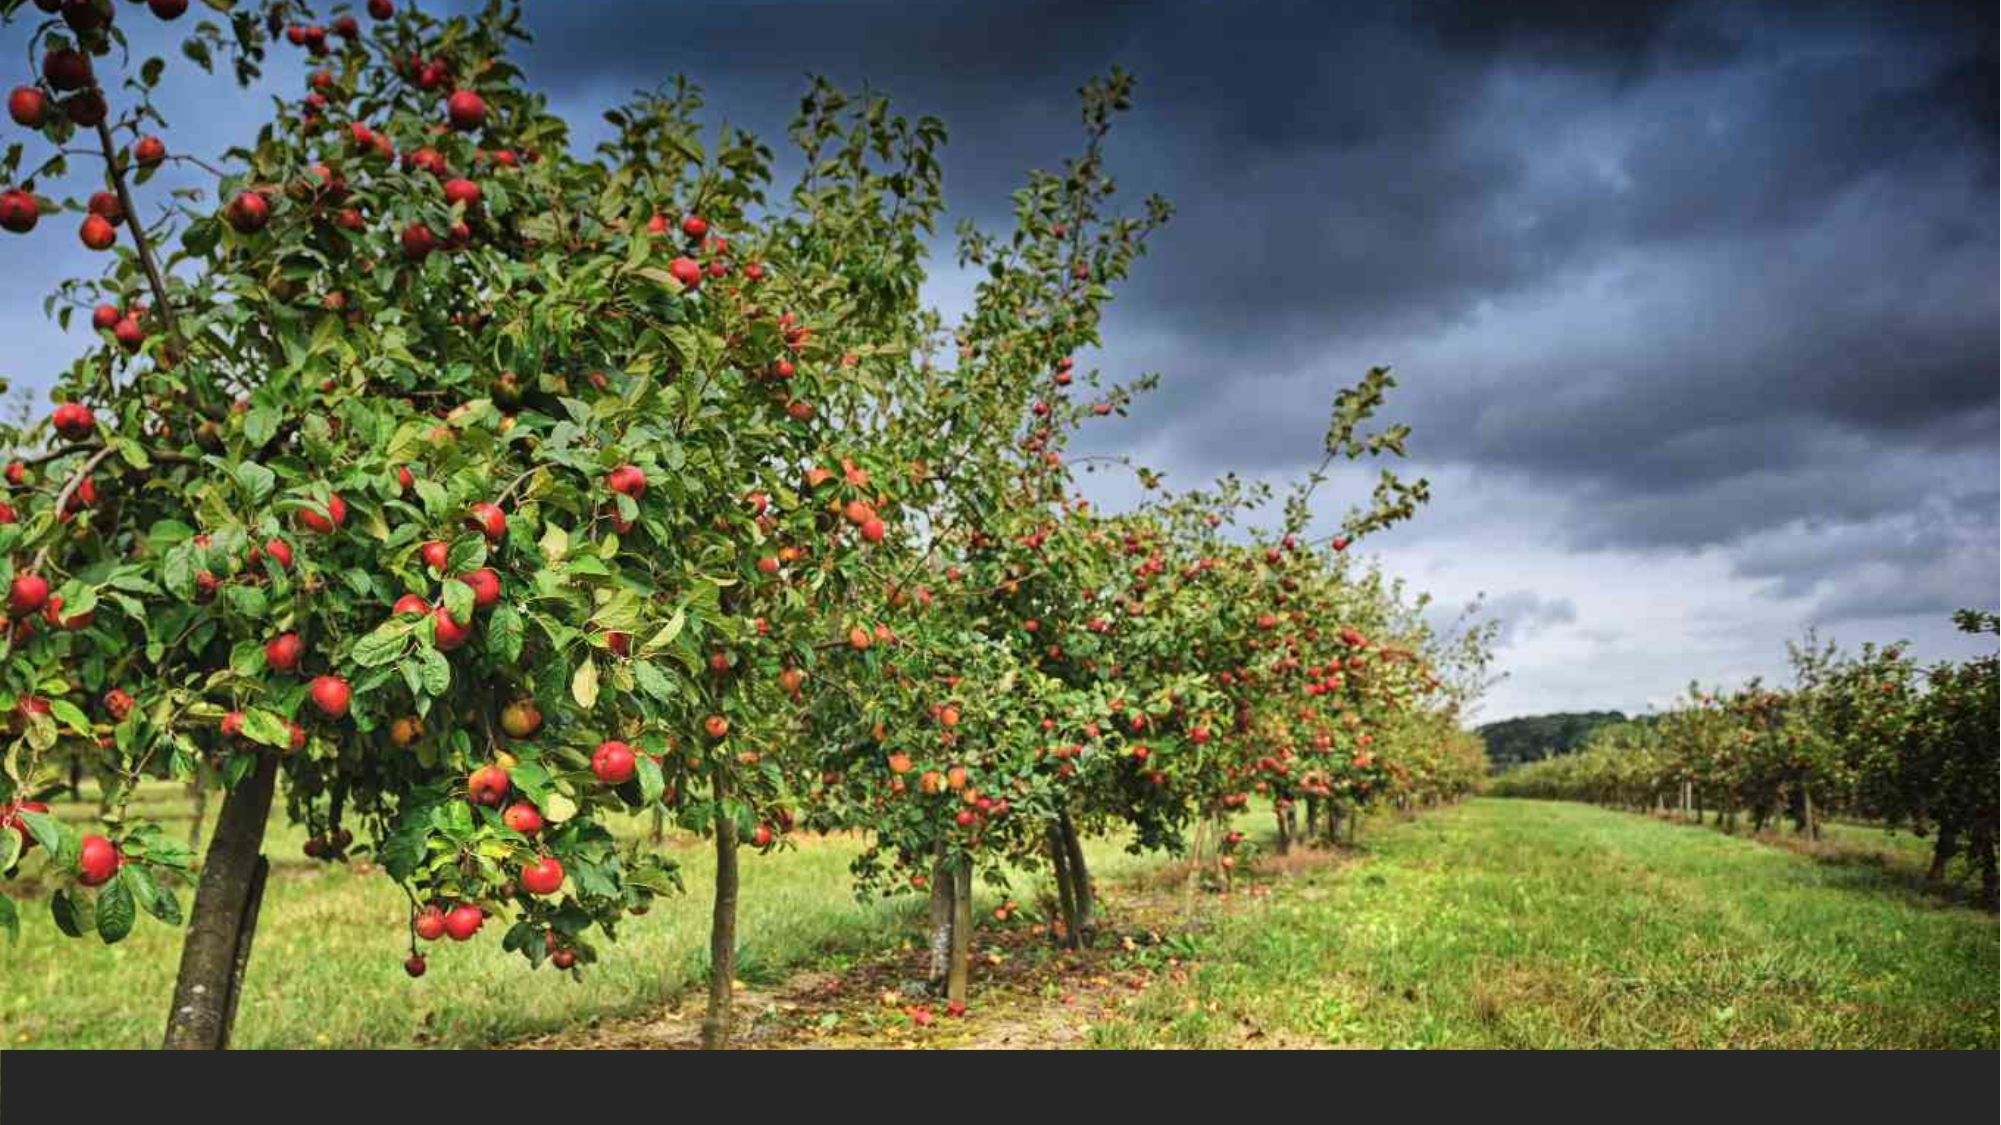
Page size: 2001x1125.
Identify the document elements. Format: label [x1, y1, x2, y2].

list [0, 0, 2000, 1125]
